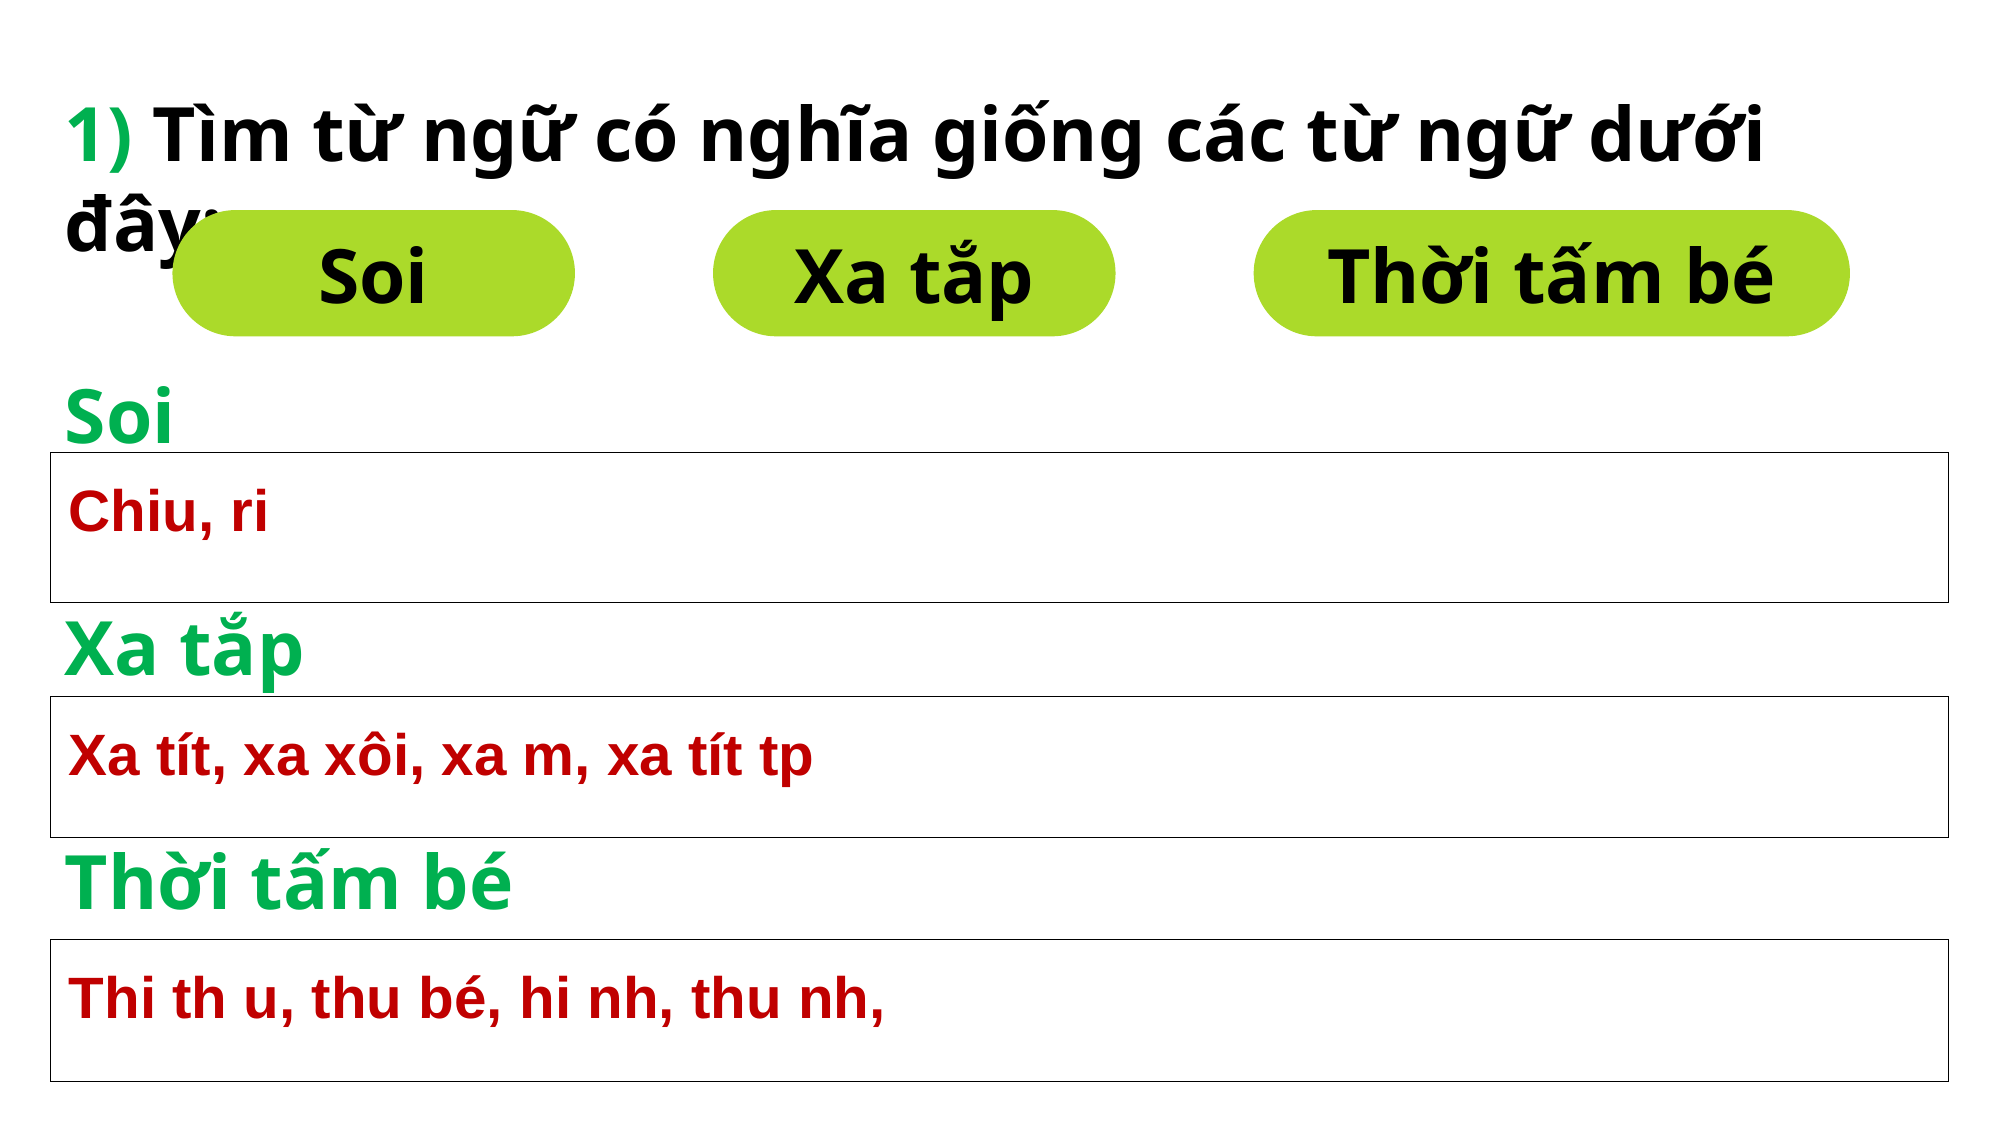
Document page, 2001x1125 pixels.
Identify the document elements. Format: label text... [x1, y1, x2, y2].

text_box Soi [171, 209, 576, 338]
text_box Thời tấm bé [50, 838, 1380, 933]
text_box Thời tấm bé [1252, 209, 1851, 338]
text_box 1) Tìm từ ngữ có nghĩa giống các từ ngữ dưới đây: [49, 79, 1950, 274]
text_box Xa tắp [50, 603, 1380, 696]
text_box Xa tắp [711, 209, 1117, 338]
text_box Soi [50, 361, 1380, 452]
